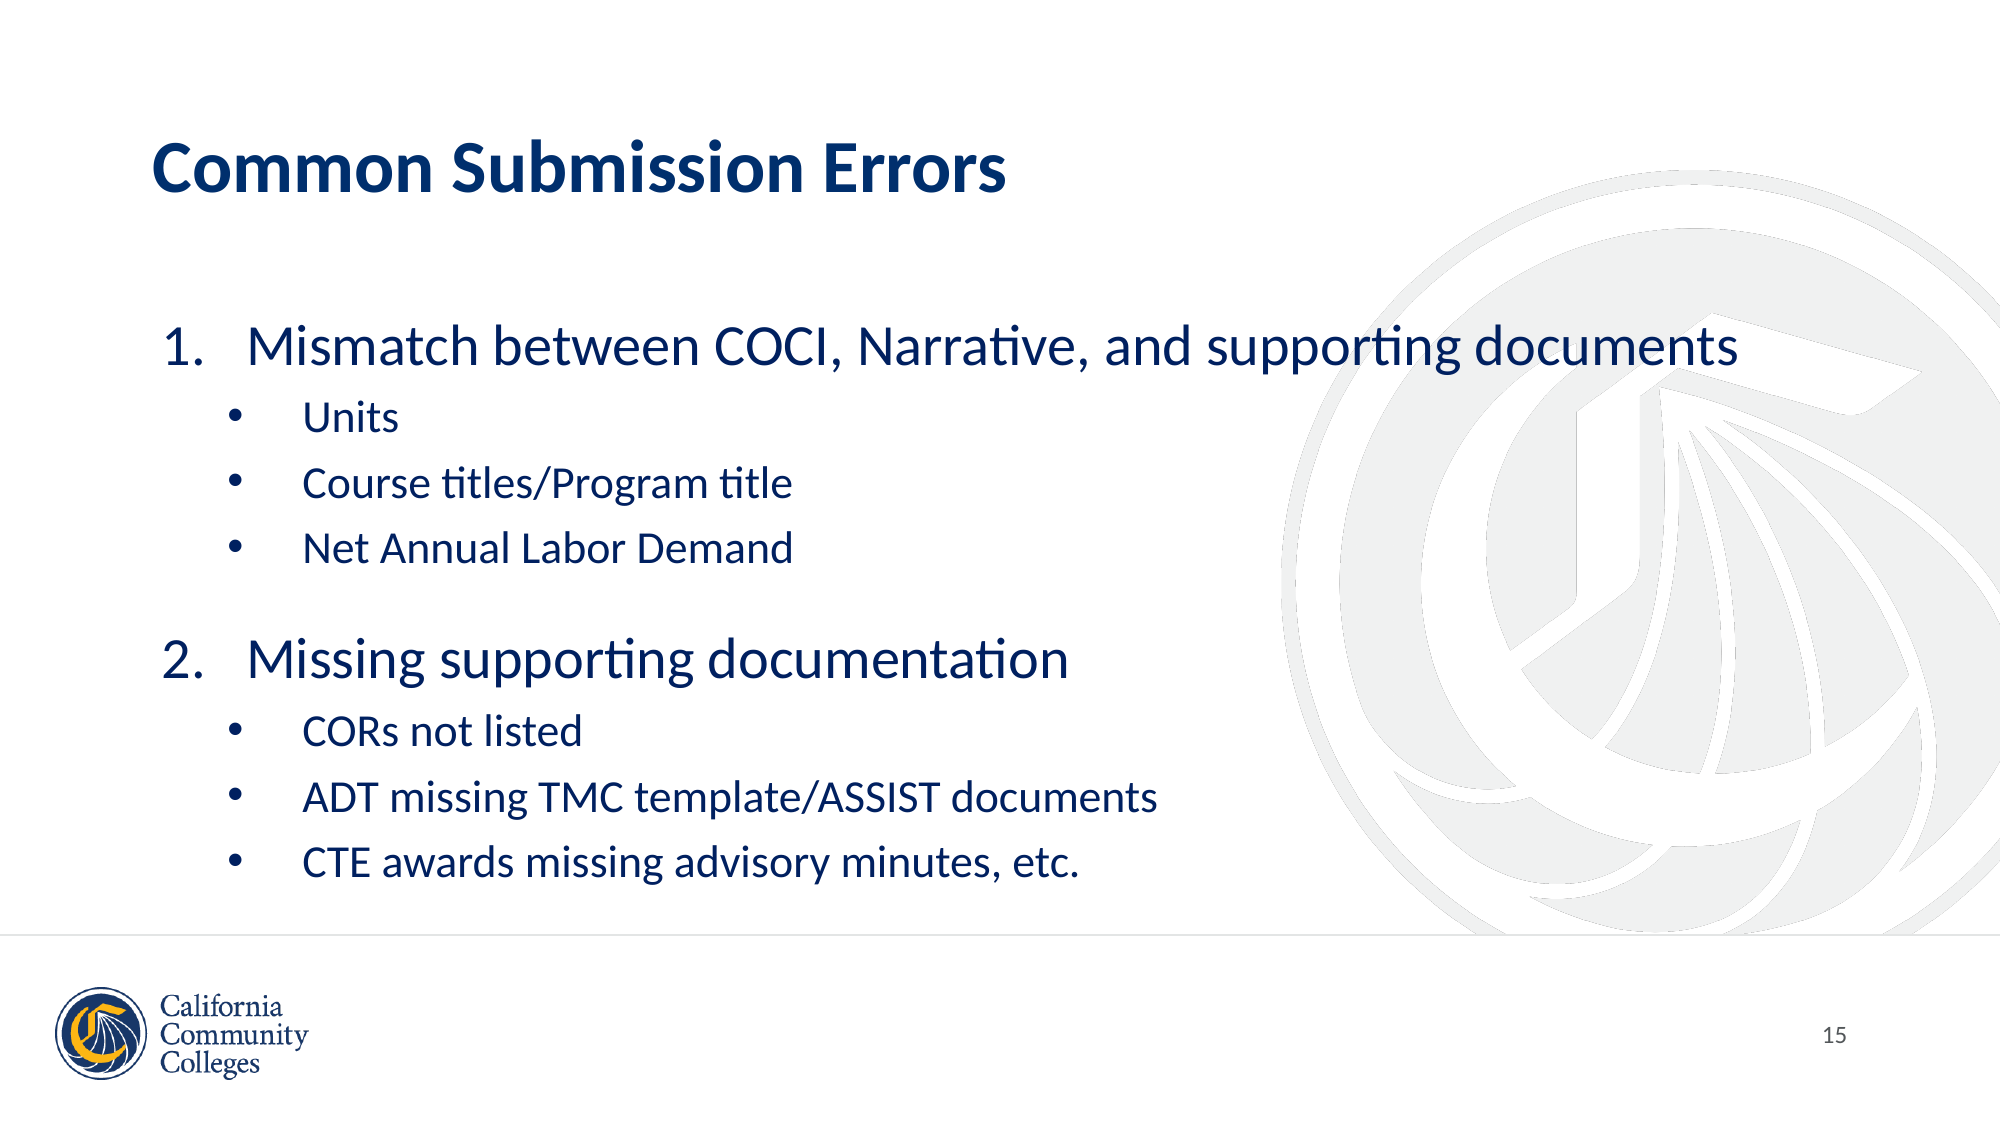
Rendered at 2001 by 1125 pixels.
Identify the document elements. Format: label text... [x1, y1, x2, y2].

picture [1281, 170, 2000, 934]
picture [52, 984, 312, 1083]
title Common Submission Errors [137, 59, 1863, 278]
list Mismatch between COCI, Narrative, and supporting documents Units Course titles/Program title Net Annual Labor Demand Missing supporting documentation CORs not listed ADT missing TMC template/ASSIST documents CTE awards missing advisory minutes, etc. [137, 299, 1863, 899]
slide_number 15 [1412, 1003, 1863, 1064]
